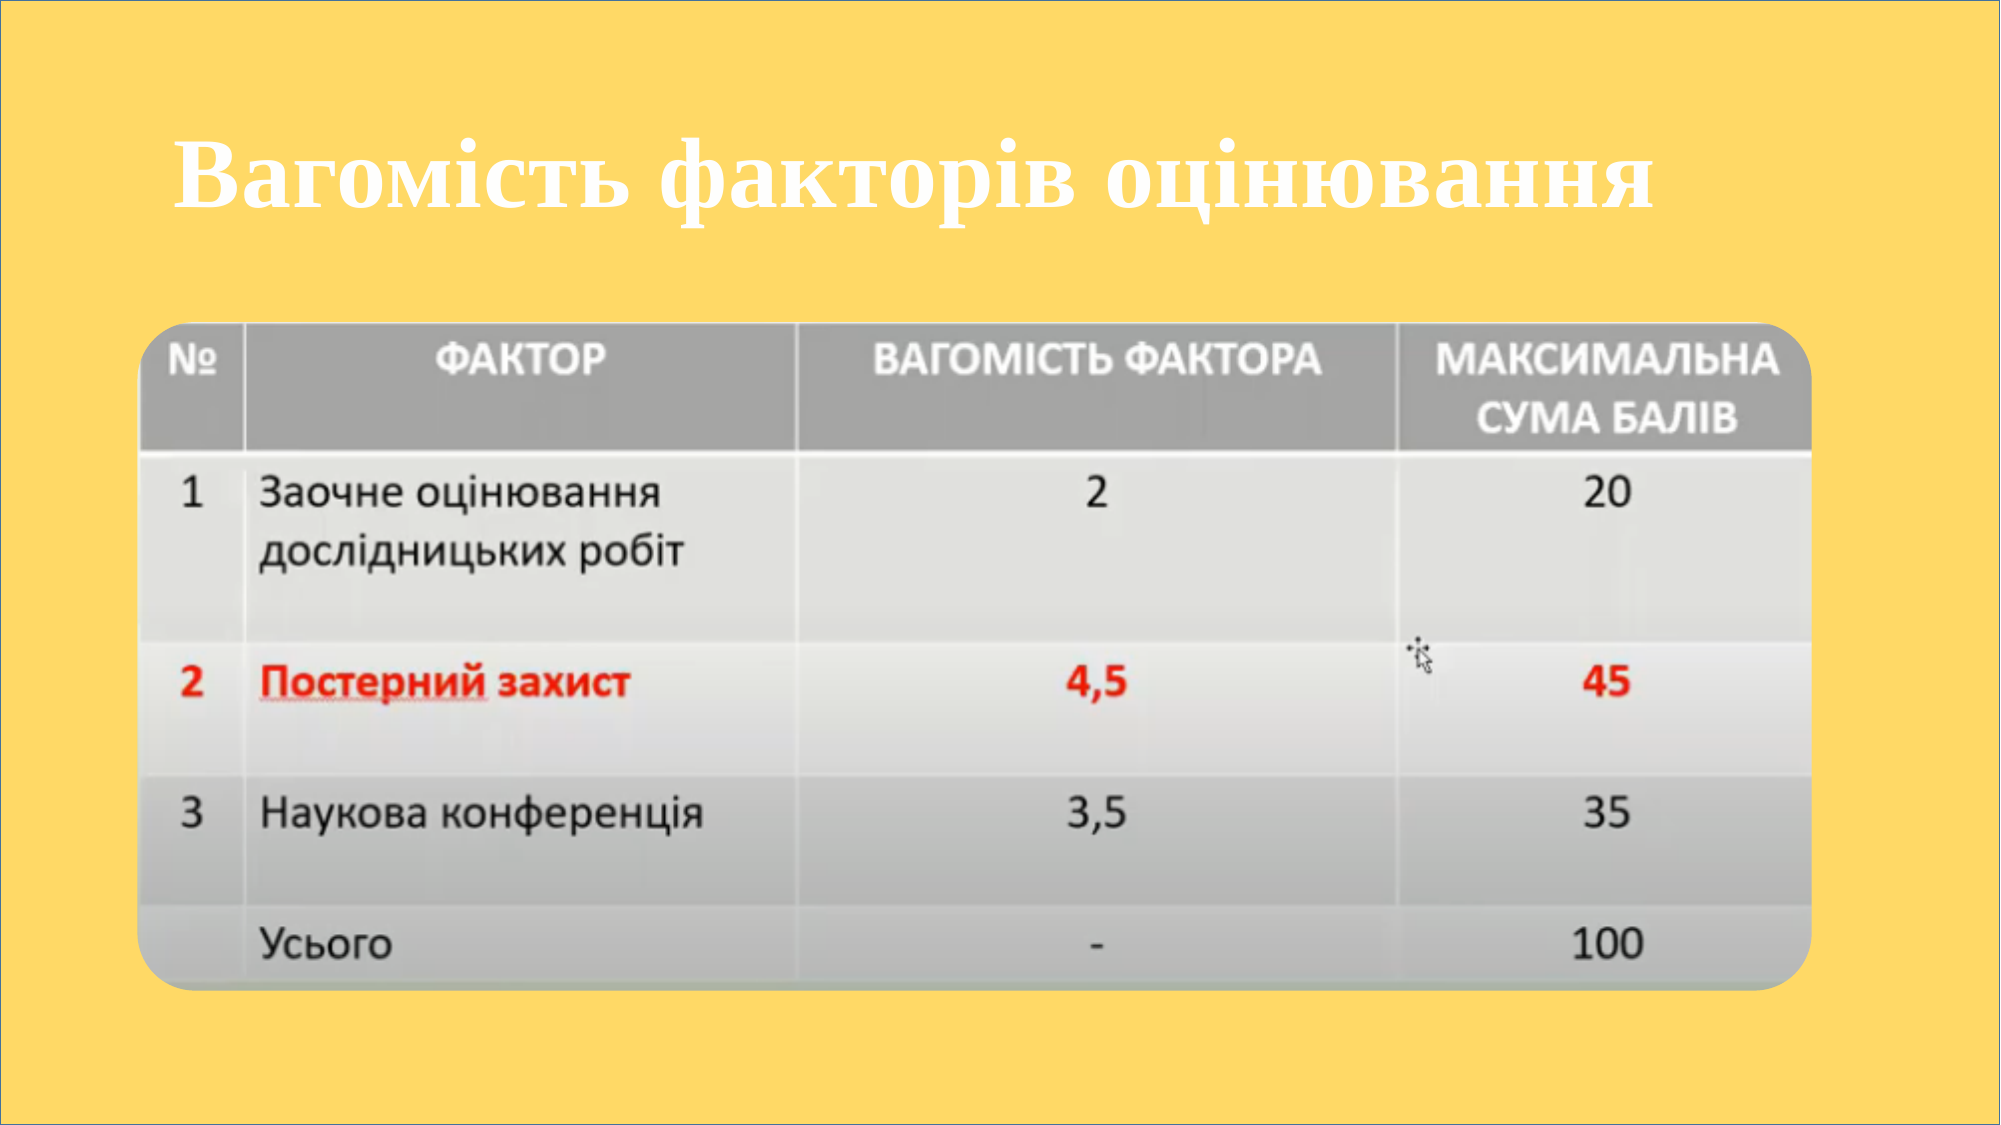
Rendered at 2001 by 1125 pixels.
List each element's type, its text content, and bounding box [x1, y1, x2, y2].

picture [137, 322, 1812, 991]
text_box Вагомість факторів оцінювання [159, 100, 1841, 236]
text_box [0, 0, 2000, 1125]
